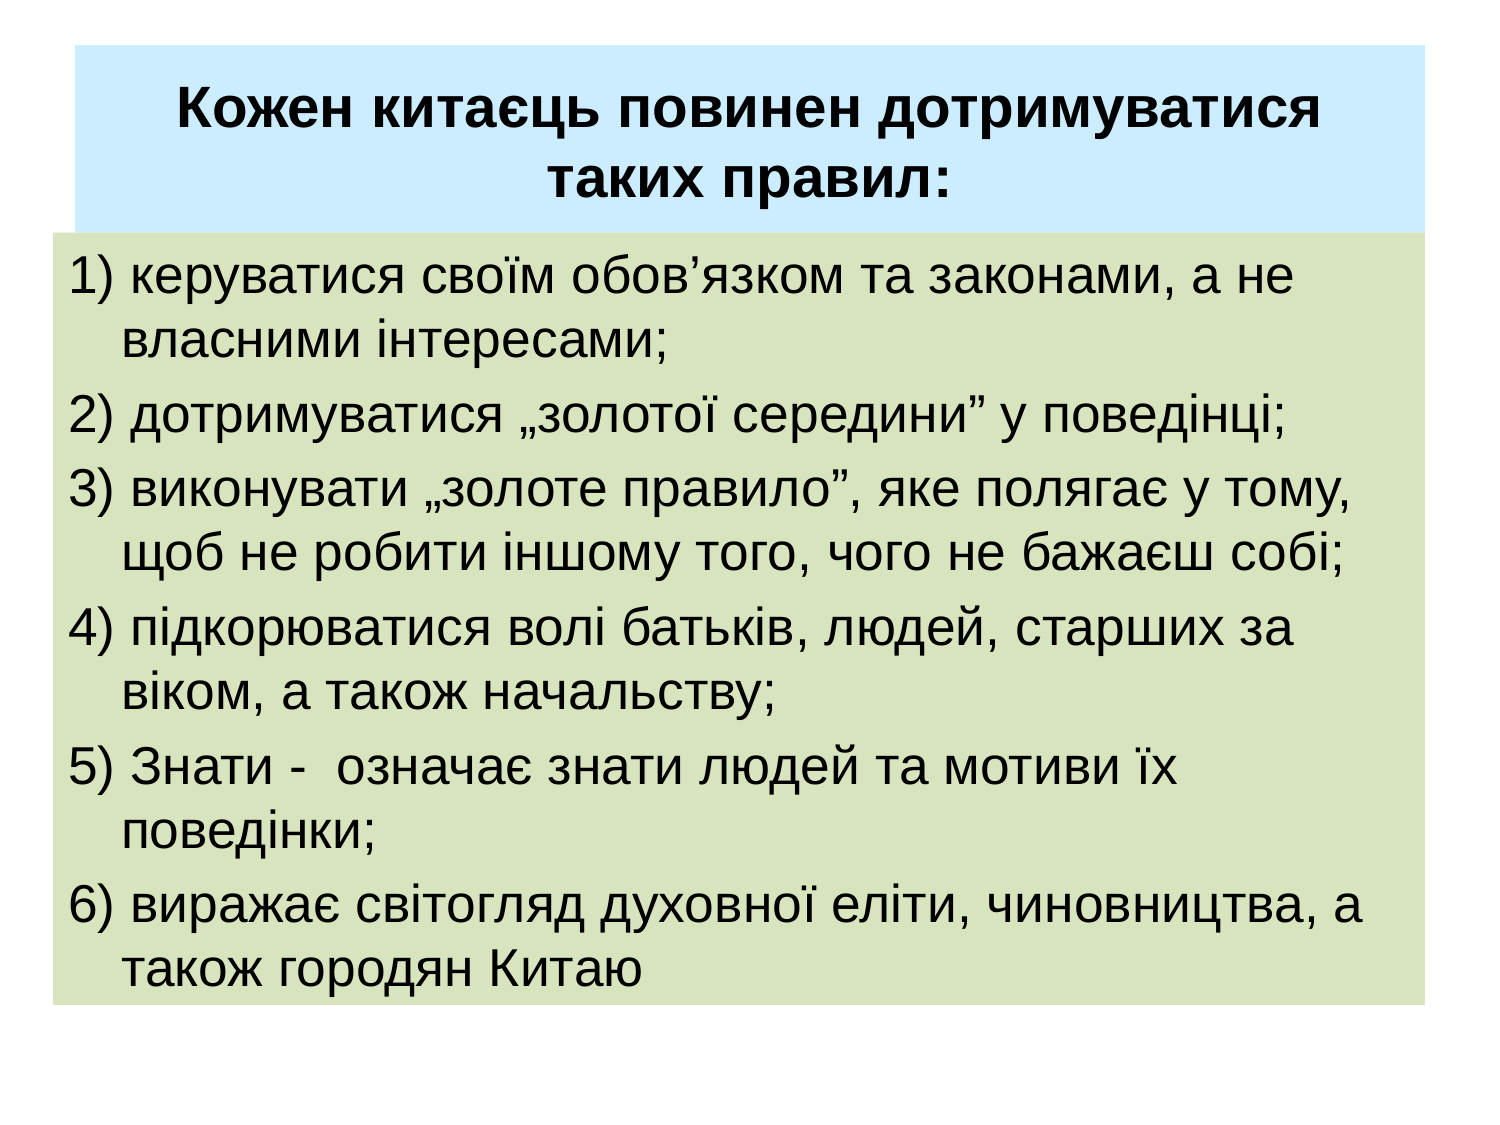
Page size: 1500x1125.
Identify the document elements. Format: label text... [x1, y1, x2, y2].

list 1) керуватися своїм обов’язком та законами, а не власними інтересами; 2) дотримуватися „золотої середини” у поведінці; 3) виконувати „золоте правило”, яке полягає у тому, щоб не робити іншому того, чого не бажаєш собі; 4) підкорюватися волі батьків, людей, старших за віком, а також начальству; 5) Знати - означає знати людей та мотиви їх поведінки; 6) виражає світогляд духовної еліти, чиновництва, а також городян Китаю [52, 232, 1426, 1006]
title Кожен китаєць повинен дотримуватися таких правил: [74, 44, 1426, 232]
